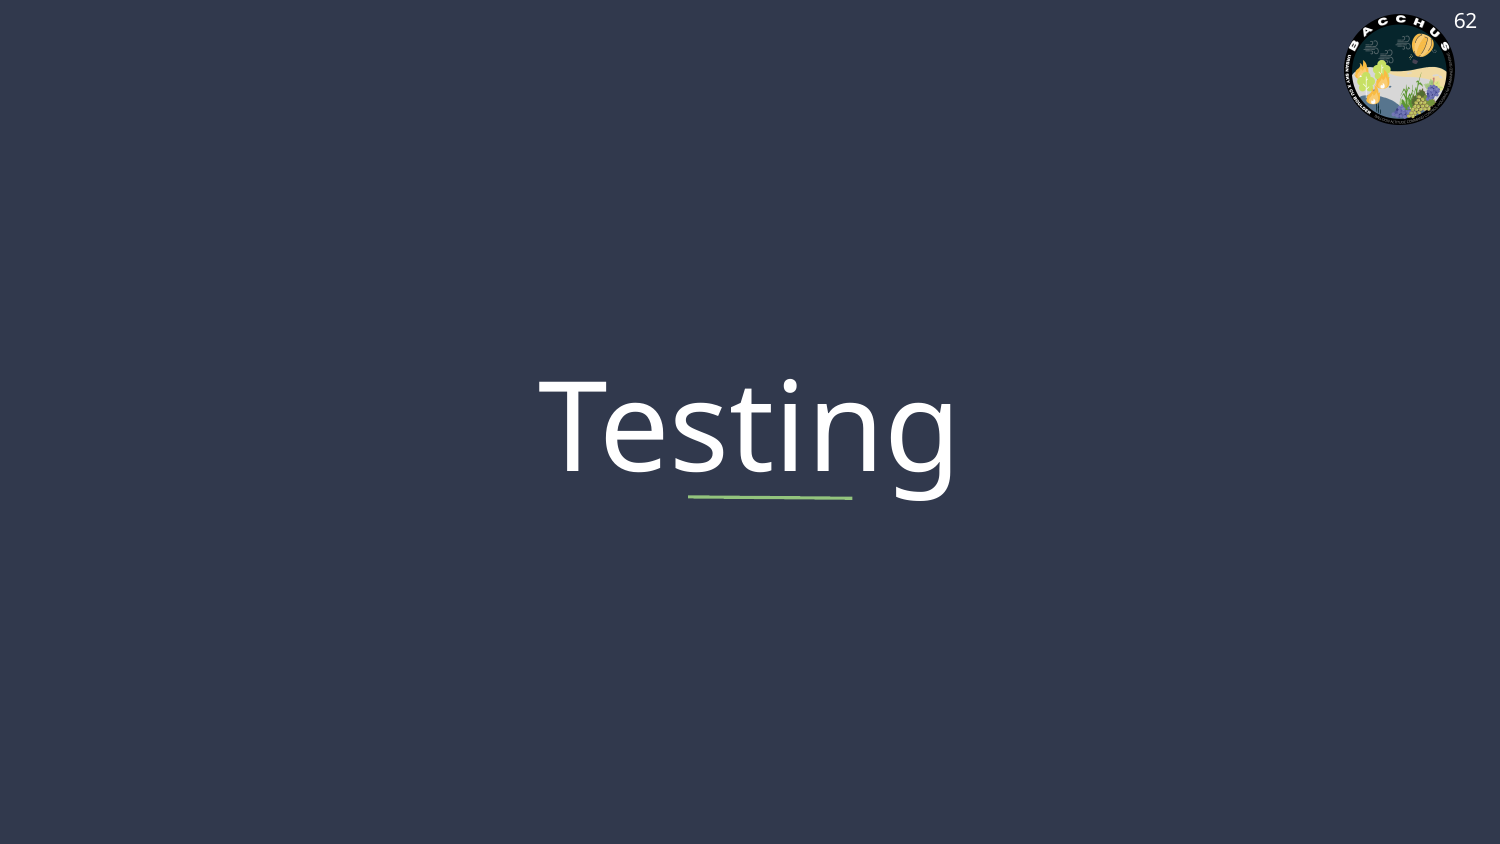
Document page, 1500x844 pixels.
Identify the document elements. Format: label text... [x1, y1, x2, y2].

slide_number ‹#› [1402, 0, 1493, 55]
picture [1344, 14, 1455, 125]
title Testing [58, 346, 1442, 497]
